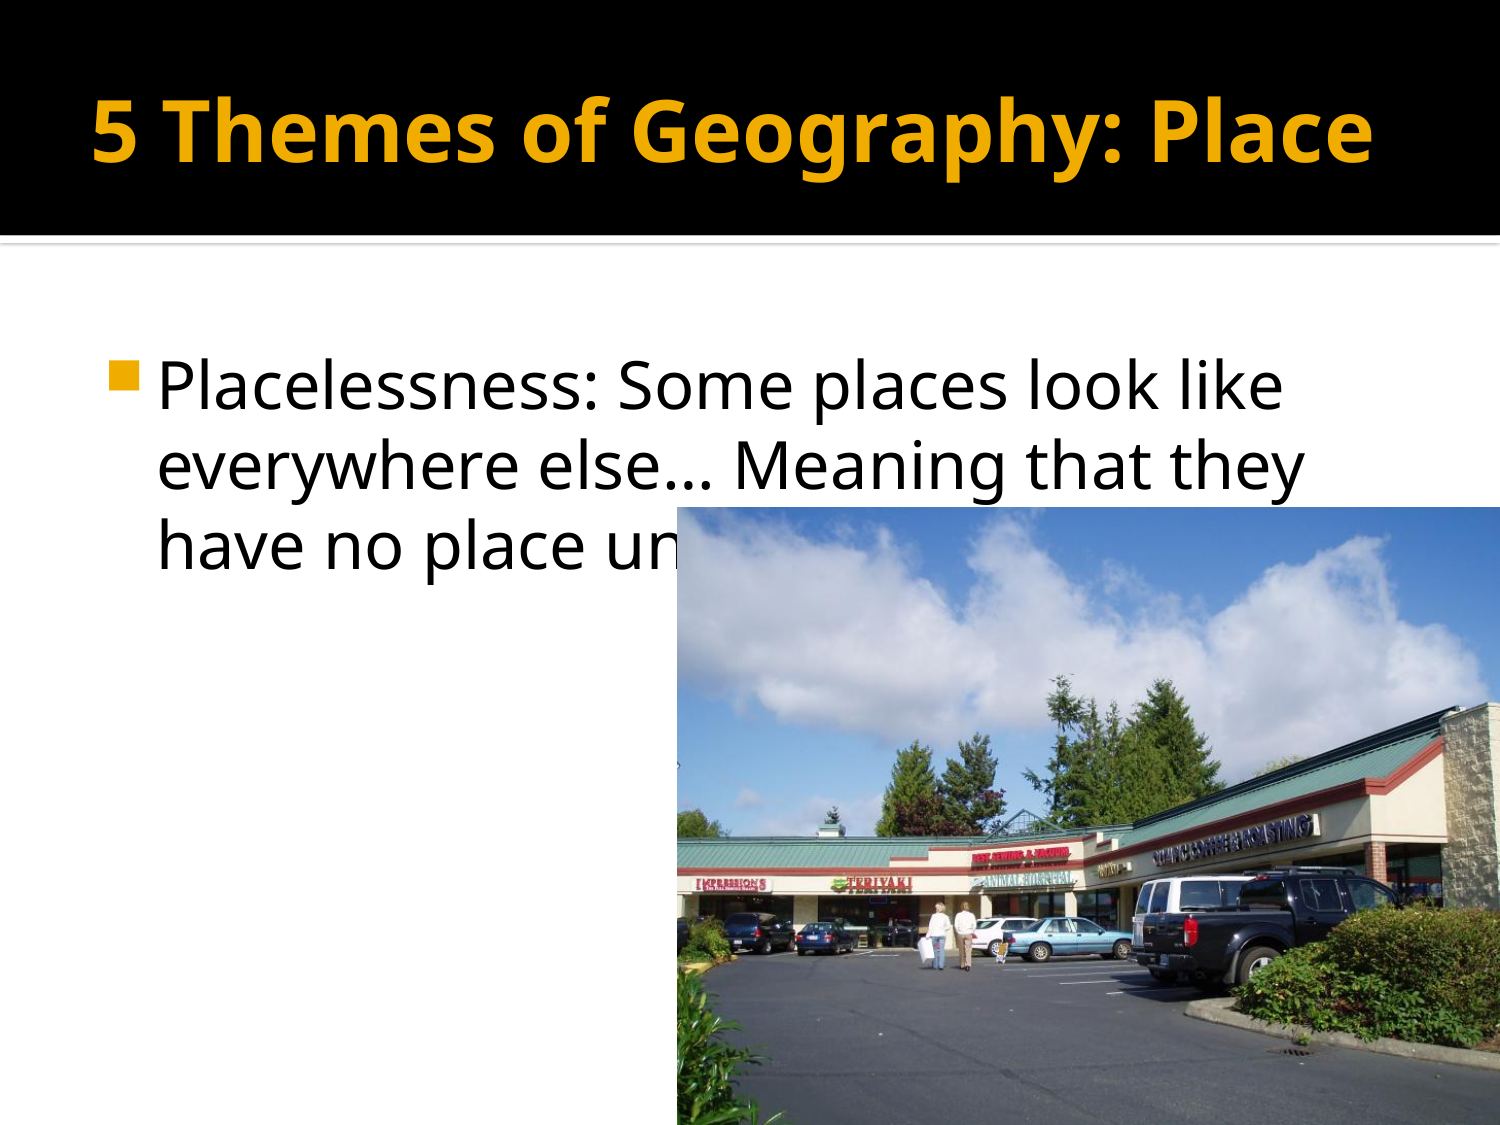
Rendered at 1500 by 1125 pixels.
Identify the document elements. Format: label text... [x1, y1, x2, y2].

picture [677, 507, 1500, 1125]
title 5 Themes of Geography: Place [75, 25, 1425, 231]
list Placelessness: Some places look like everywhere else… Meaning that they have no place uniqueness [75, 327, 1425, 1079]
